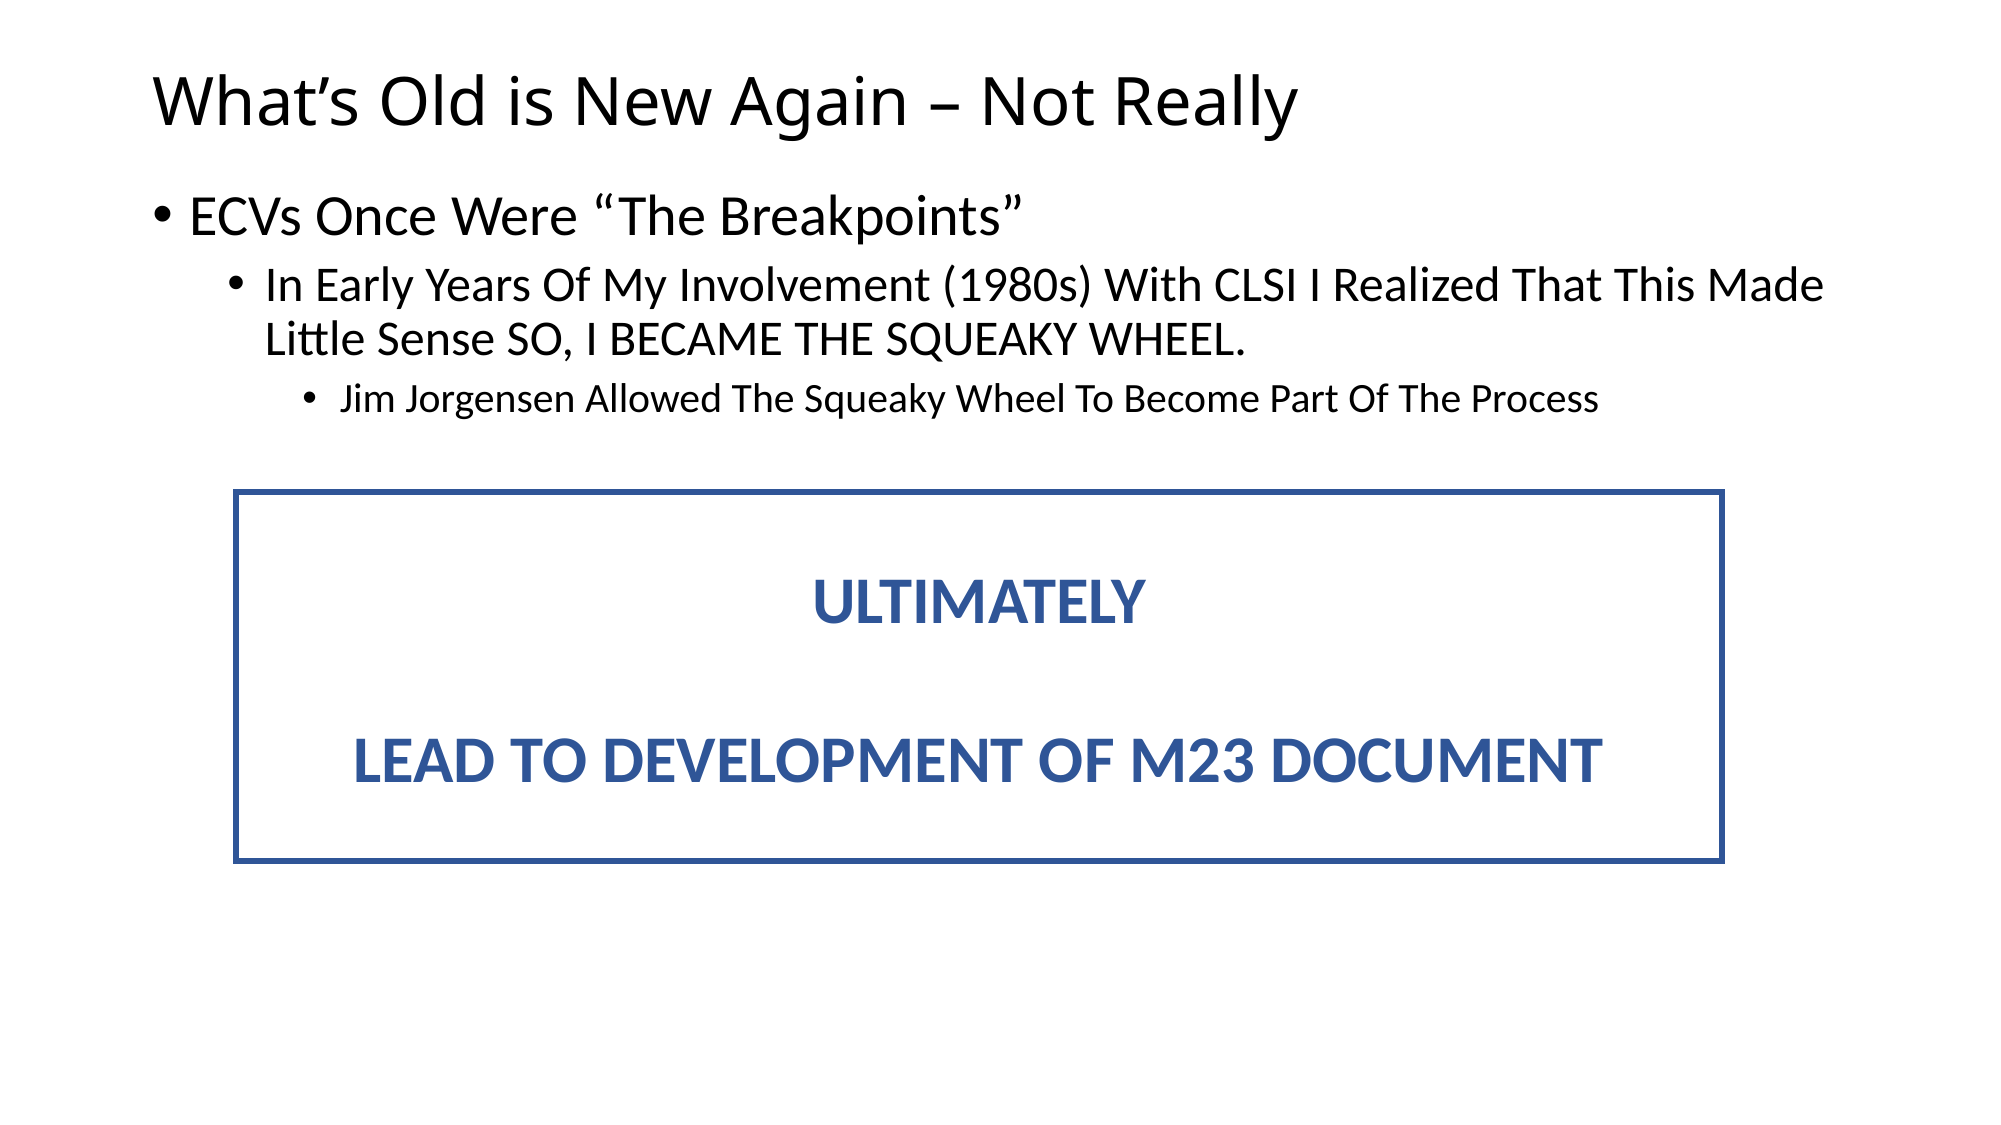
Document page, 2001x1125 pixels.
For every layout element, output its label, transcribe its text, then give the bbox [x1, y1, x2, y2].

title What’s Old is New Again – Not Really [137, 59, 1863, 148]
list ECVs Once Were “The Breakpoints” In Early Years Of My Involvement (1980s) With CLSI I Realized That This Made Little Sense SO, I BECAME THE SQUEAKY WHEEL. Jim Jorgensen Allowed The Squeaky Wheel To Become Part Of The Process [137, 177, 1863, 1014]
text_box ULTIMATELY LEAD TO DEVELOPMENT OF M23 DOCUMENT [235, 491, 1723, 862]
